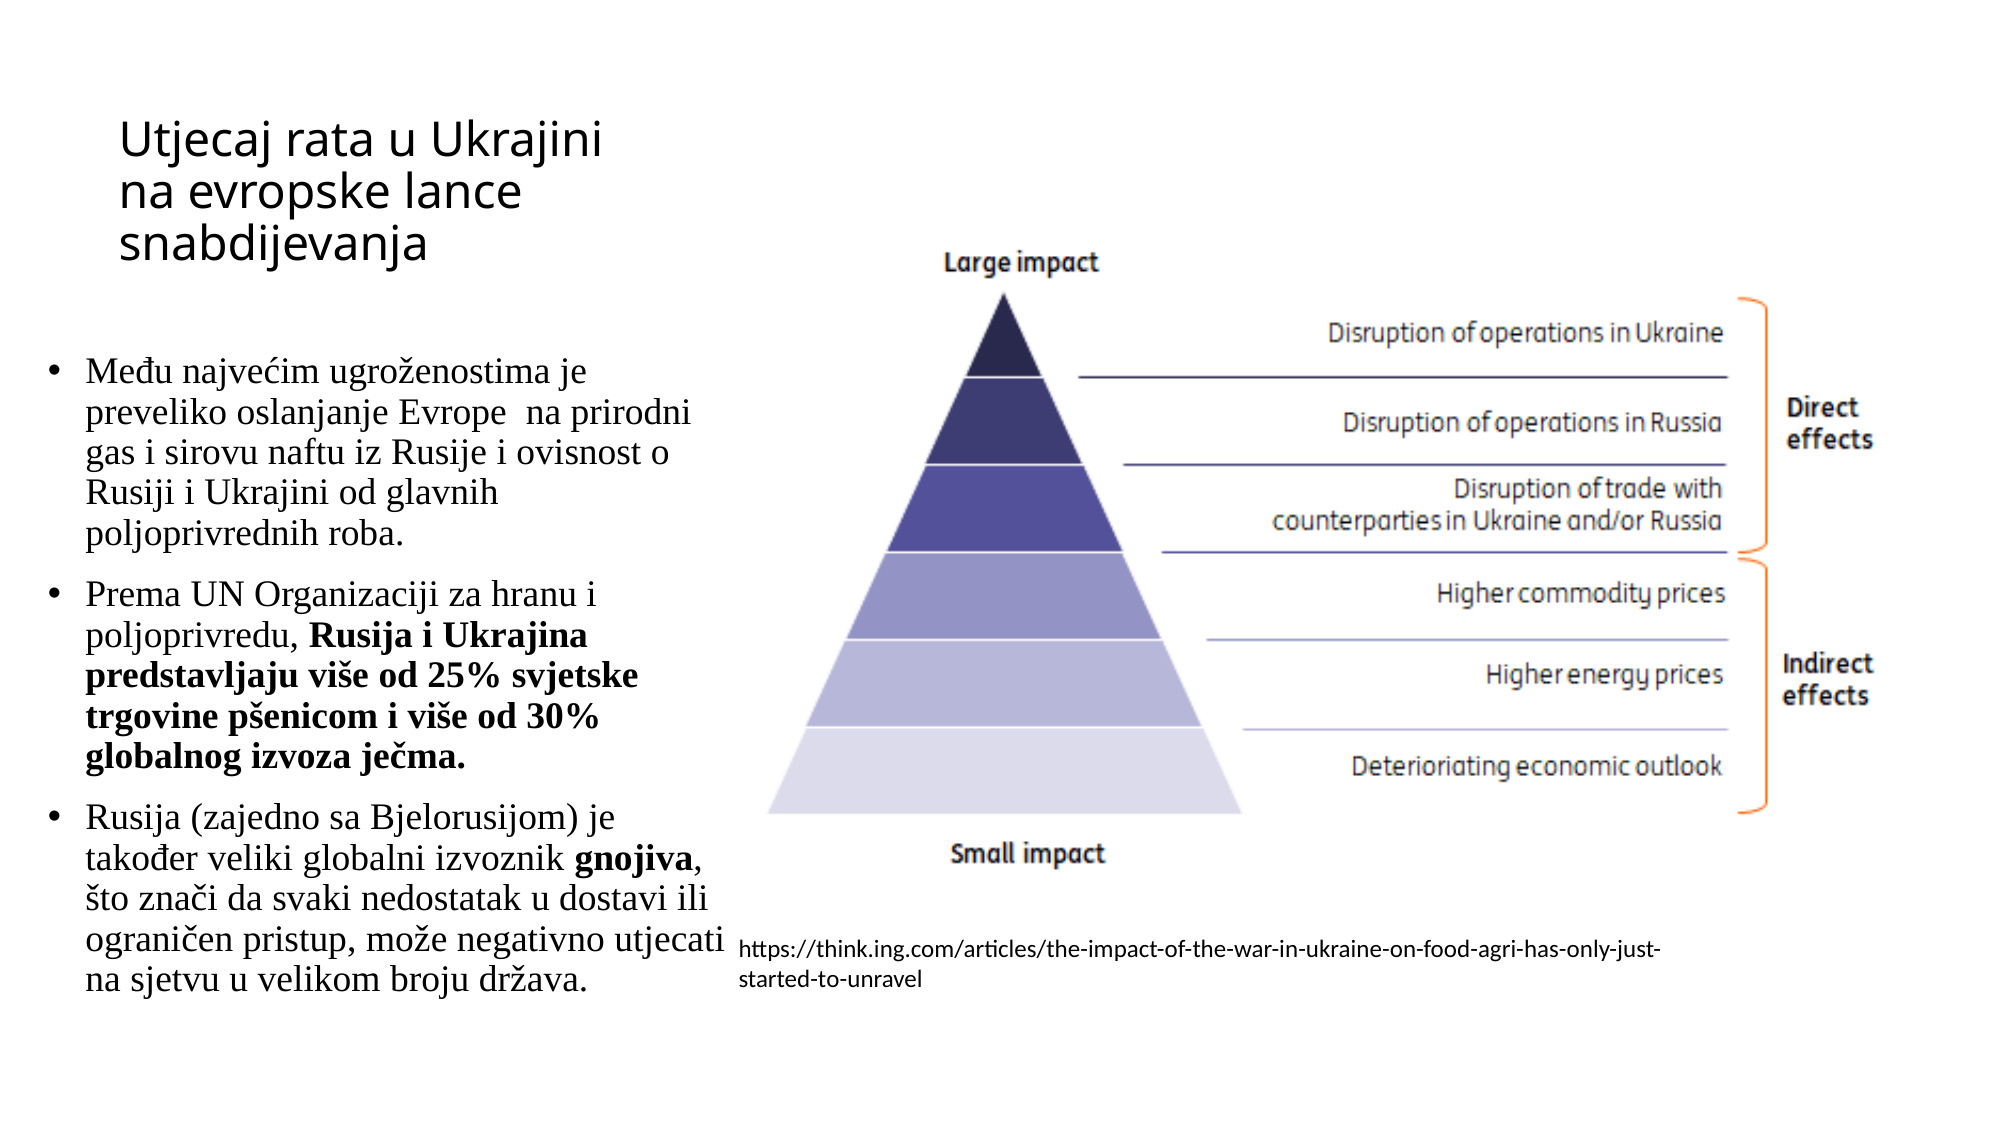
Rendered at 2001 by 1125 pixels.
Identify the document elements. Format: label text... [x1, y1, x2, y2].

text_box https://think.ing.com/articles/the-impact-of-the-war-in-ukraine-on-food-agri-has-only-just-started-to-unravel [723, 925, 1724, 1000]
picture [763, 238, 1896, 887]
list Među najvećim ugroženostima je preveliko oslanjanje Evrope na prirodni gas i sirovu naftu iz Rusije i ovisnost o Rusiji i Ukrajini od glavnih poljoprivrednih roba. Prema UN Organizaciji za hranu i poljoprivredu, Rusija i Ukrajina predstavljaju više od 25% svjetske trgovine pšenicom i više od 30% globalnog izvoza ječma. Rusija (zajedno sa Bjelorusijom) je također veliki globalni izvoznik gnojiva, što znači da svaki nedostatak u dostavi ili ograničen pristup, može negativno utjecati na sjetvu u velikom broju država. [32, 343, 744, 1020]
title Utjecaj rata u Ukrajini na evropske lance snabdijevanja [103, 104, 666, 279]
